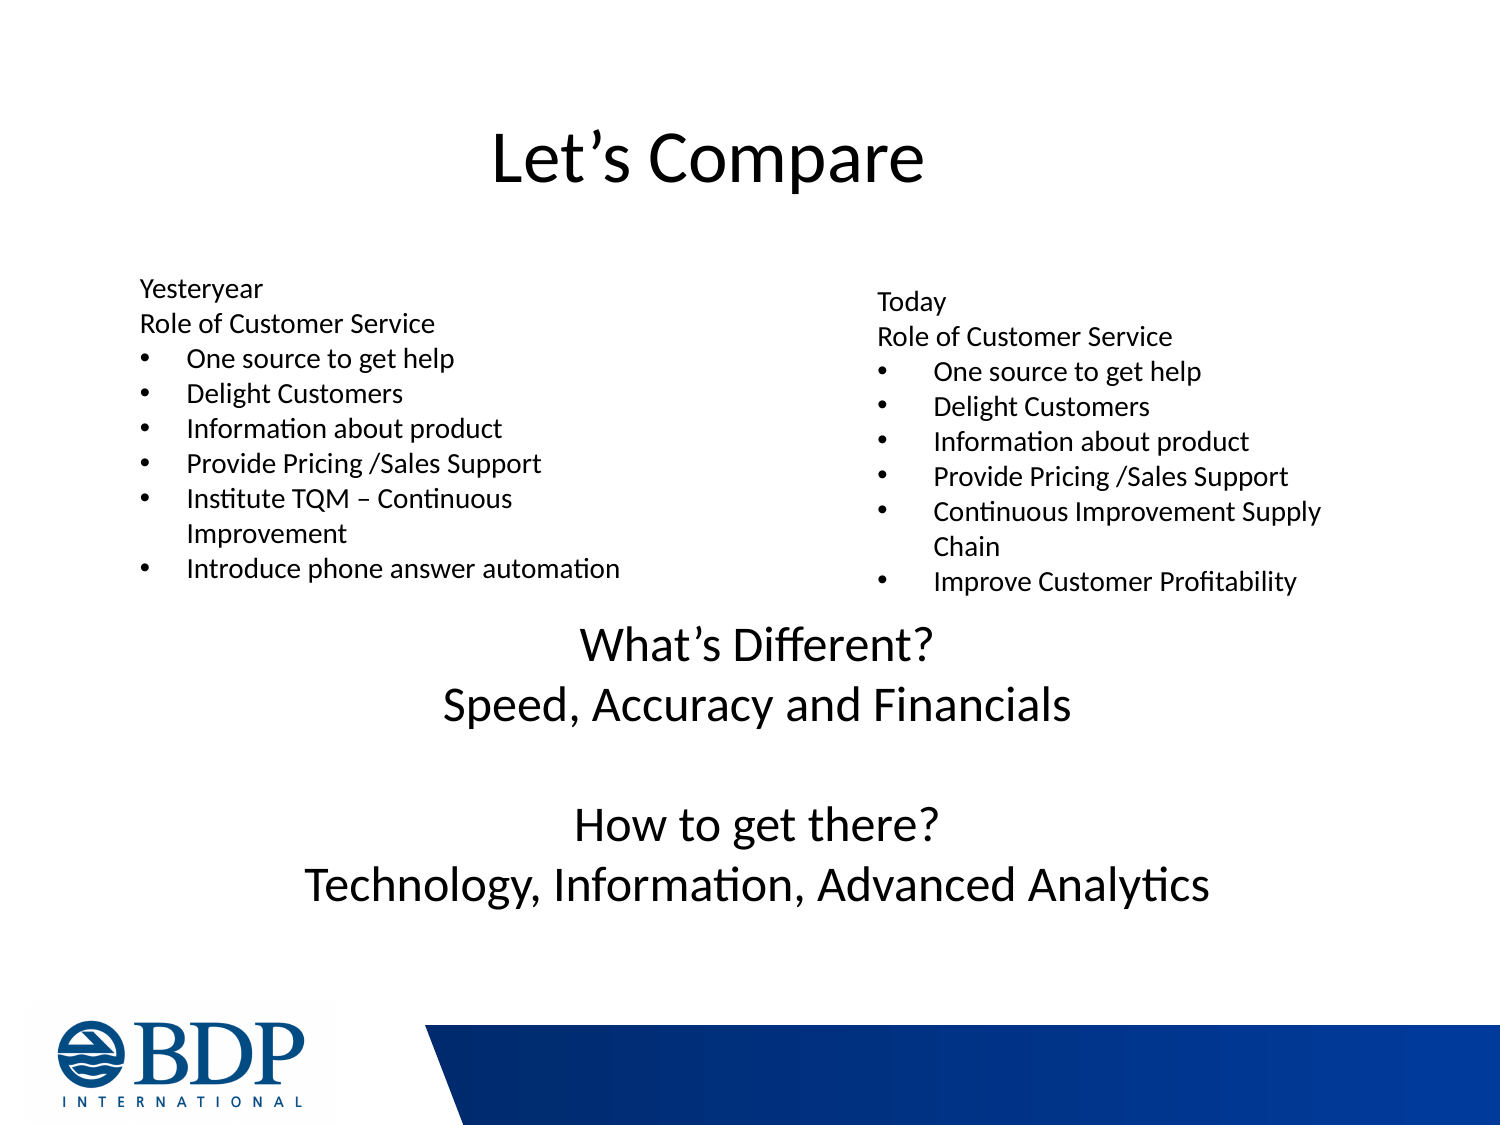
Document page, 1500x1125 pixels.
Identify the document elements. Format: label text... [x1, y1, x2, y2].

picture [41, 1016, 321, 1112]
text_box Yesteryear Role of Customer Service One source to get help Delight Customers Information about product Provide Pricing /Sales Support Institute TQM – Continuous Improvement Introduce phone answer automation [124, 262, 638, 592]
text_box What’s Different? Speed, Accuracy and Financials How to get there? Technology, Information, Advanced Analytics [289, 604, 1226, 964]
text_box Let’s Compare [477, 99, 941, 205]
text_box Today Role of Customer Service One source to get help Delight Customers Information about product Provide Pricing /Sales Support Continuous Improvement Supply Chain Improve Customer Profitability [862, 274, 1388, 695]
